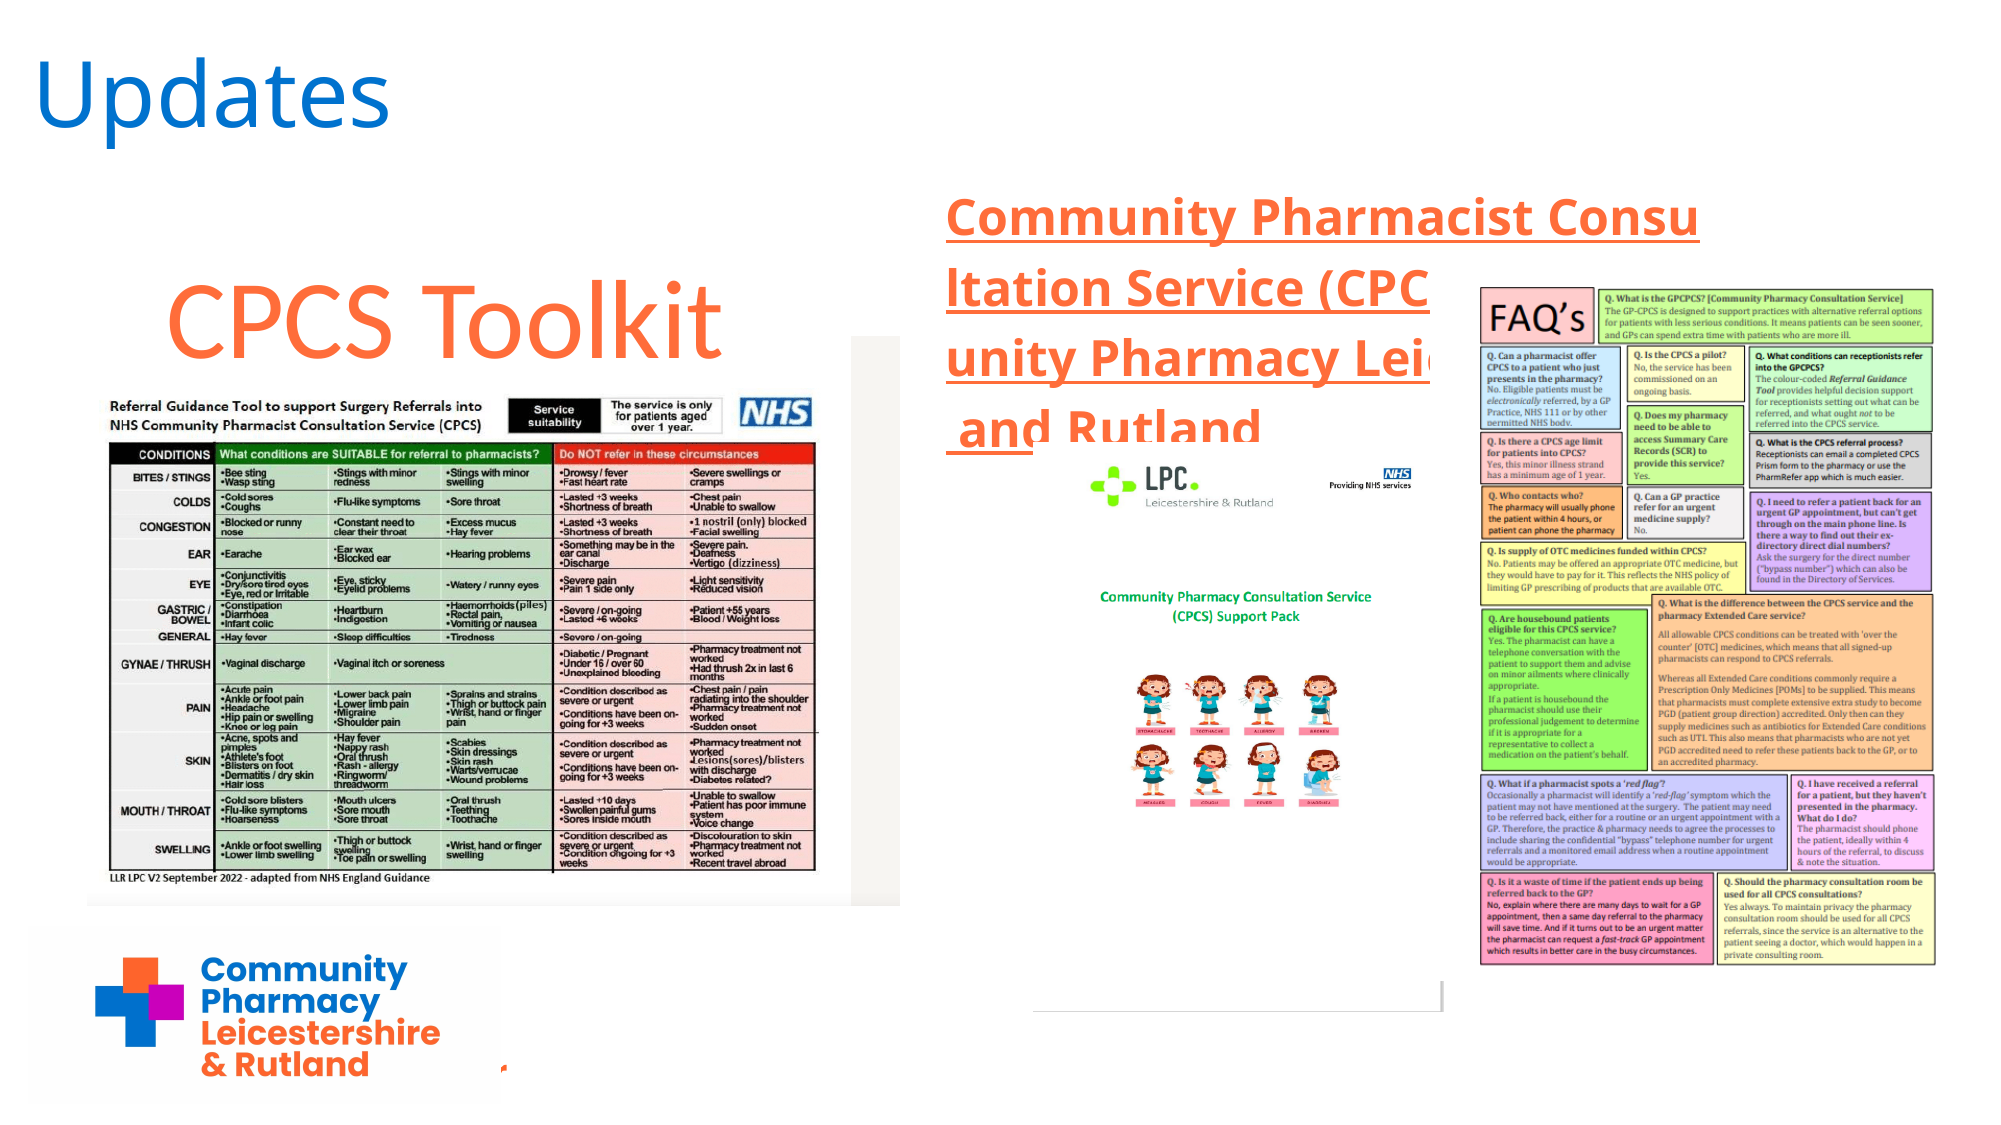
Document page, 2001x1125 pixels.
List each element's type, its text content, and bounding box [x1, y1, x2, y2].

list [1033, 442, 1444, 1012]
text_box CPCS Toolkit [150, 238, 741, 336]
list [87, 336, 900, 906]
picture [1429, 261, 1985, 981]
list Community Pharmacist Consultation Service (CPCS) – Community Pharmacy Leicestershire and Rutland [930, 126, 1727, 262]
title Updates [18, 0, 1728, 194]
picture [28, 926, 507, 1104]
